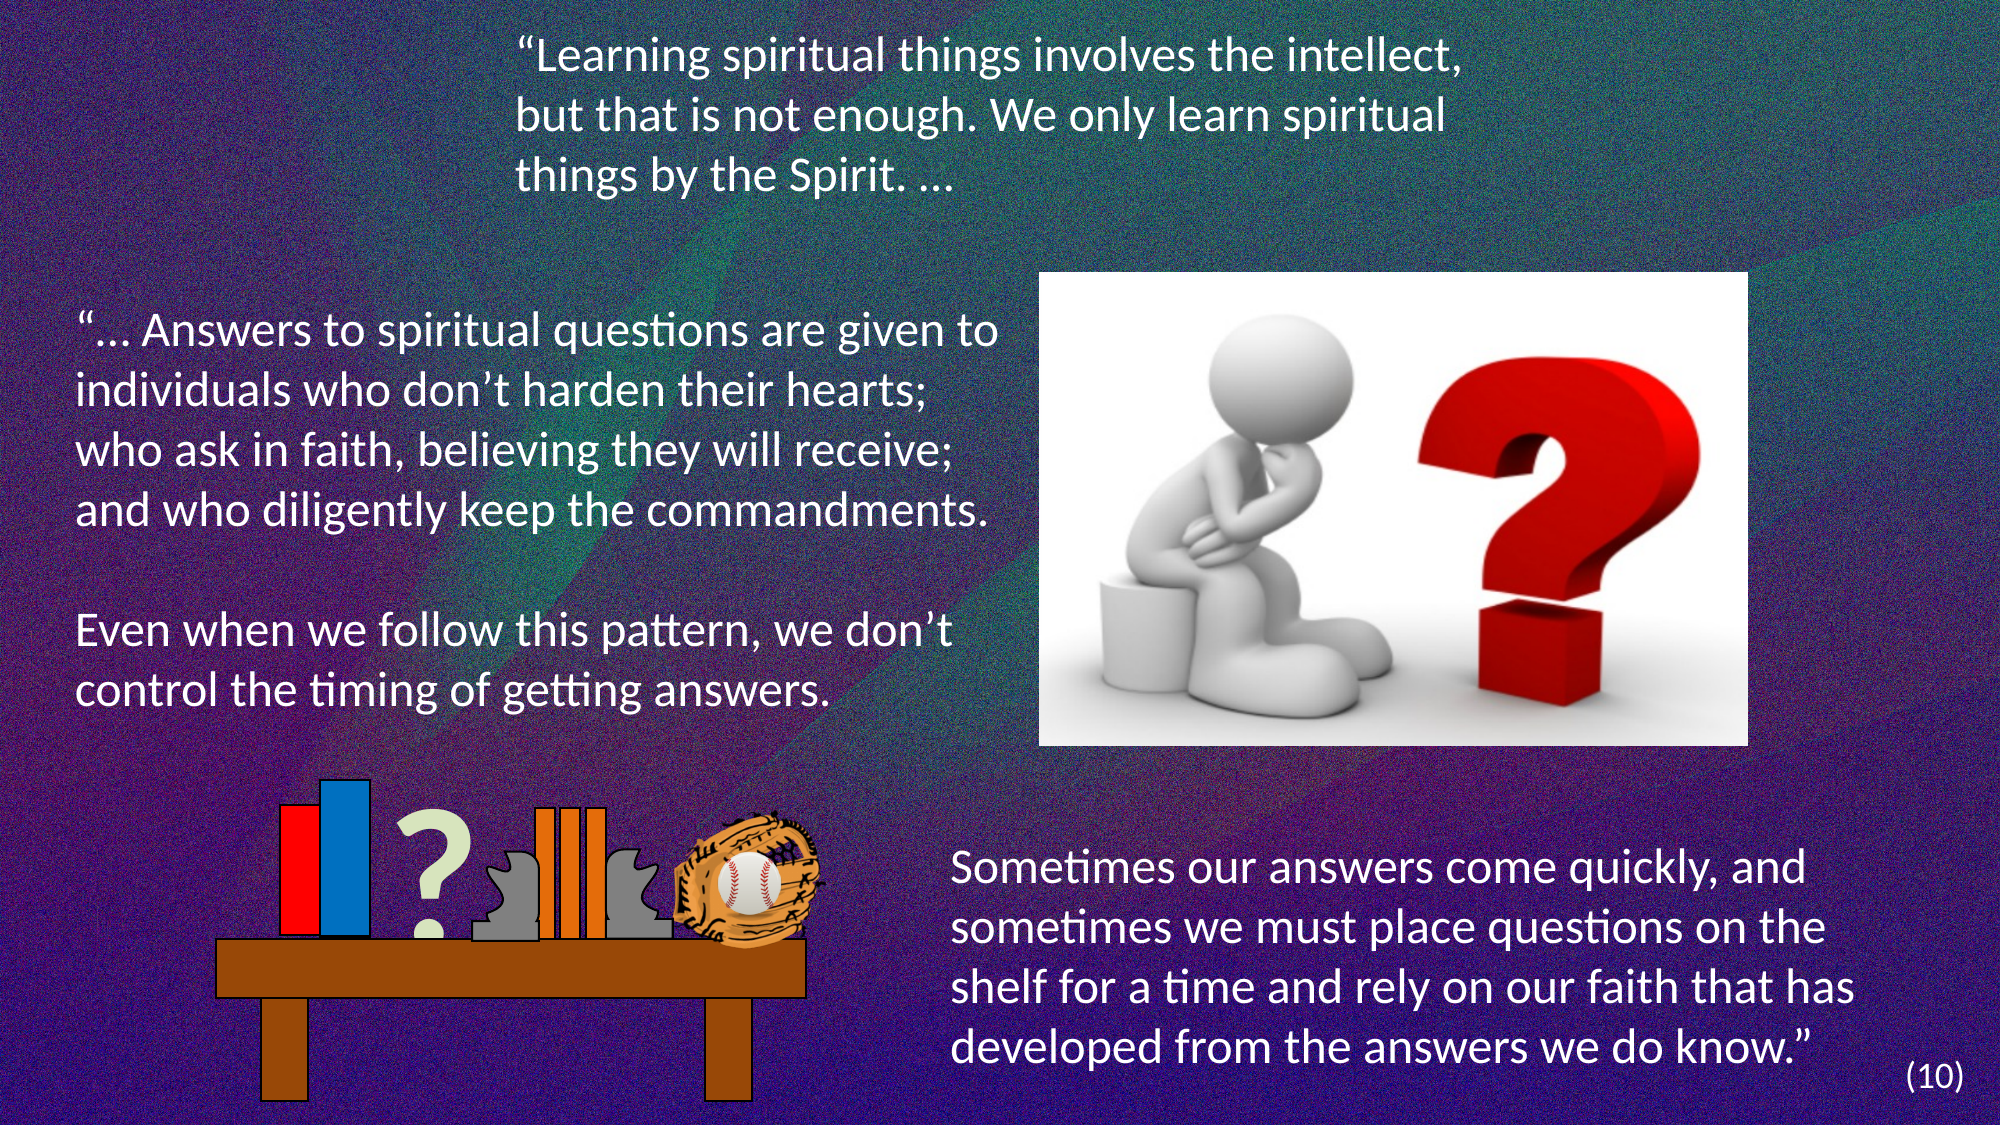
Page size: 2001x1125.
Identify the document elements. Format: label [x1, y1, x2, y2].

text_box [215, 780, 823, 1102]
picture [0, 0, 2000, 1125]
